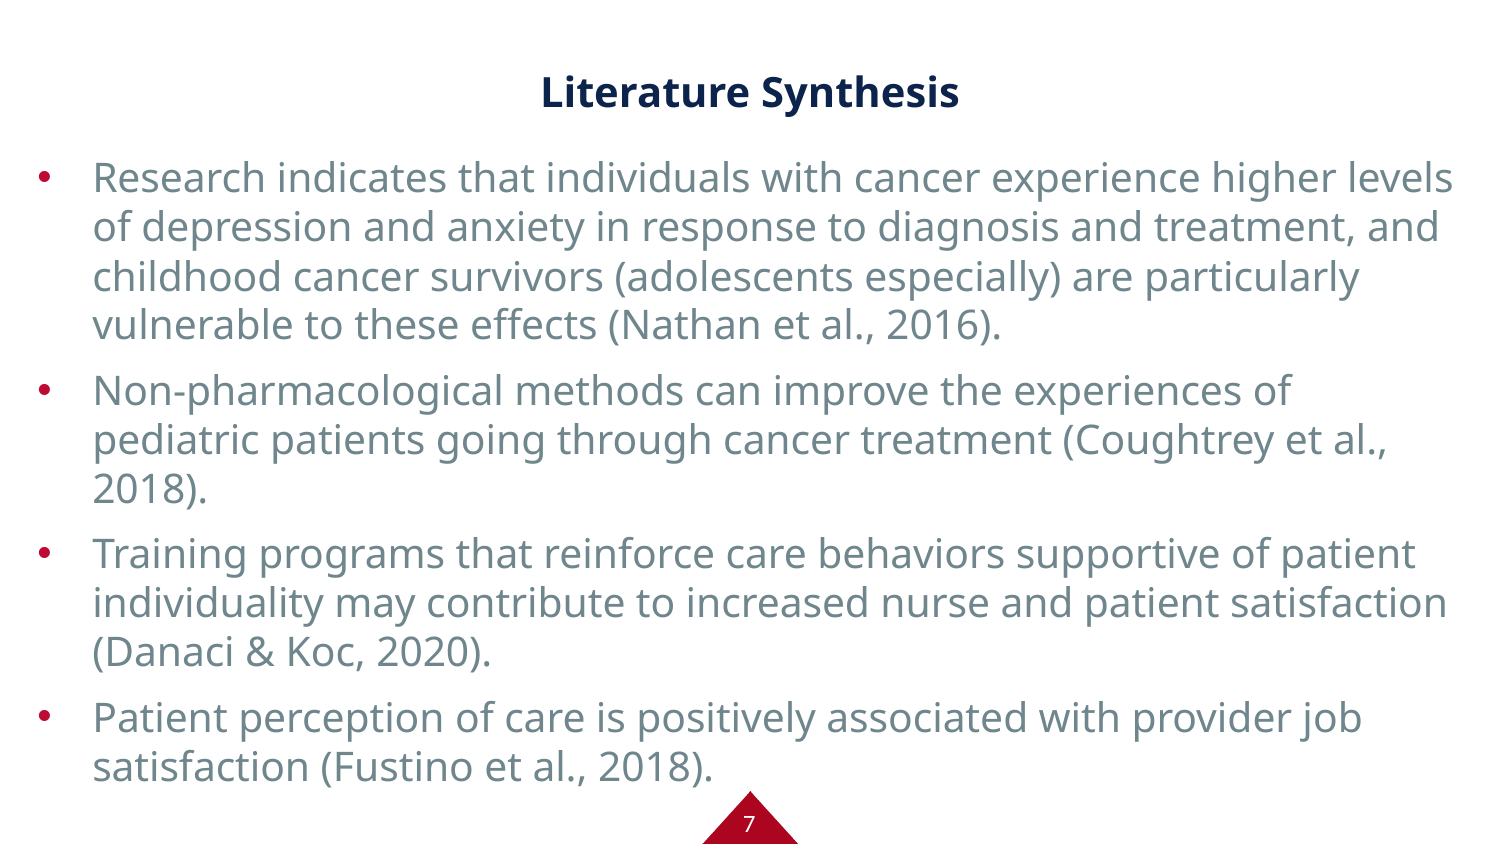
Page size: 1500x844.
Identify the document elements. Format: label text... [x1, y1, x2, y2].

picture [702, 801, 707, 844]
slide_number 7 [707, 801, 791, 844]
list Research indicates that individuals with cancer experience higher levels of depression and anxiety in response to diagnosis and treatment, and childhood cancer survivors (adolescents especially) are particularly vulnerable to these effects (Nathan et al., 2016). Non-pharmacological methods can improve the experiences of pediatric patients going through cancer treatment (Coughtrey et al., 2018). Training programs that reinforce care behaviors supportive of patient individuality may contribute to increased nurse and patient satisfaction (Danaci & Koc, 2020). Patient perception of care is positively associated with provider job satisfaction (Fustino et al., 2018). [22, 144, 1477, 801]
picture [791, 801, 798, 844]
title Literature Synthesis [112, 0, 1388, 144]
